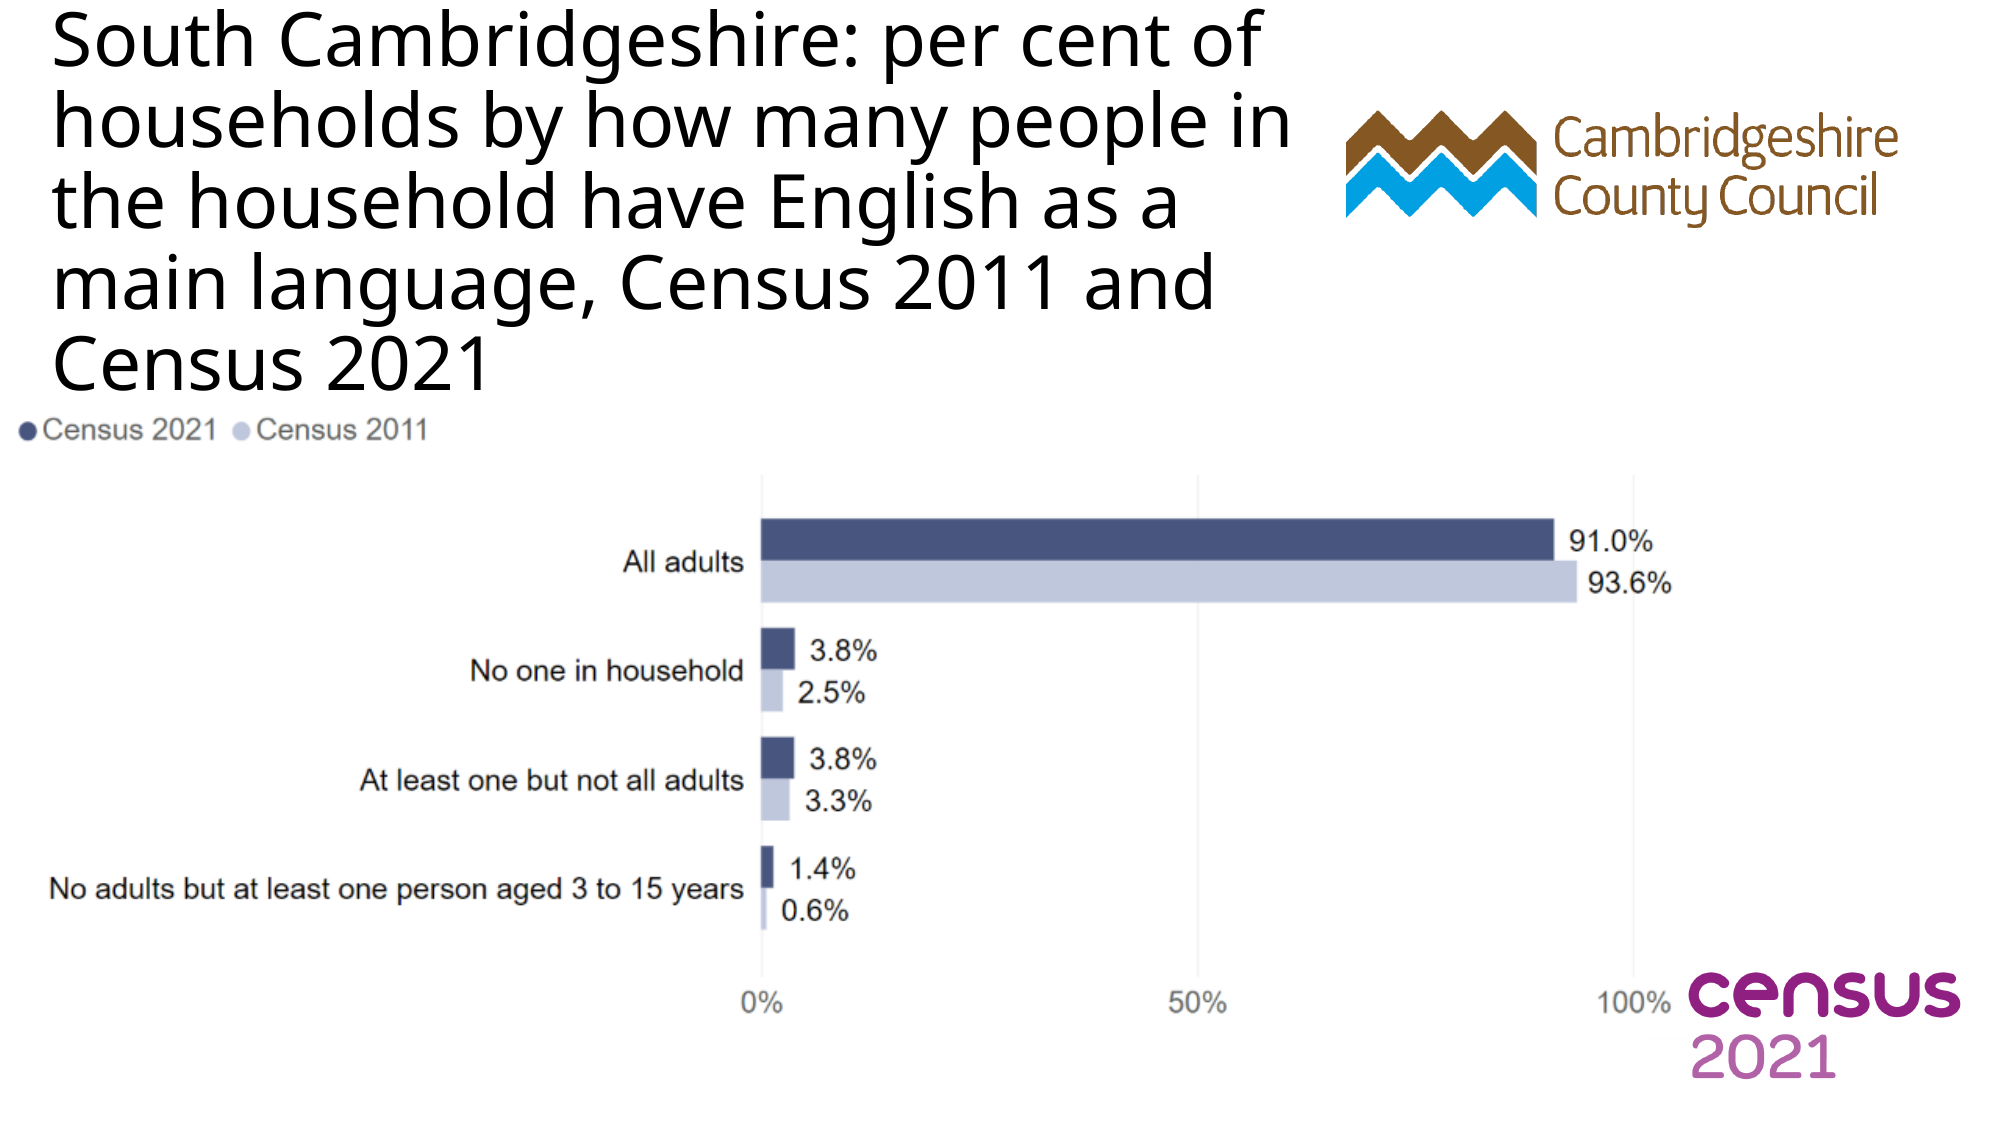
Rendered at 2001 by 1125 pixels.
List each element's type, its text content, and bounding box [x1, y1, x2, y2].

picture [0, 406, 2000, 1124]
picture [1345, 110, 1898, 228]
title South Cambridgeshire: per cent of households by how many people in the household have English as a main language, Census 2011 and Census 2021 [36, 19, 1311, 390]
